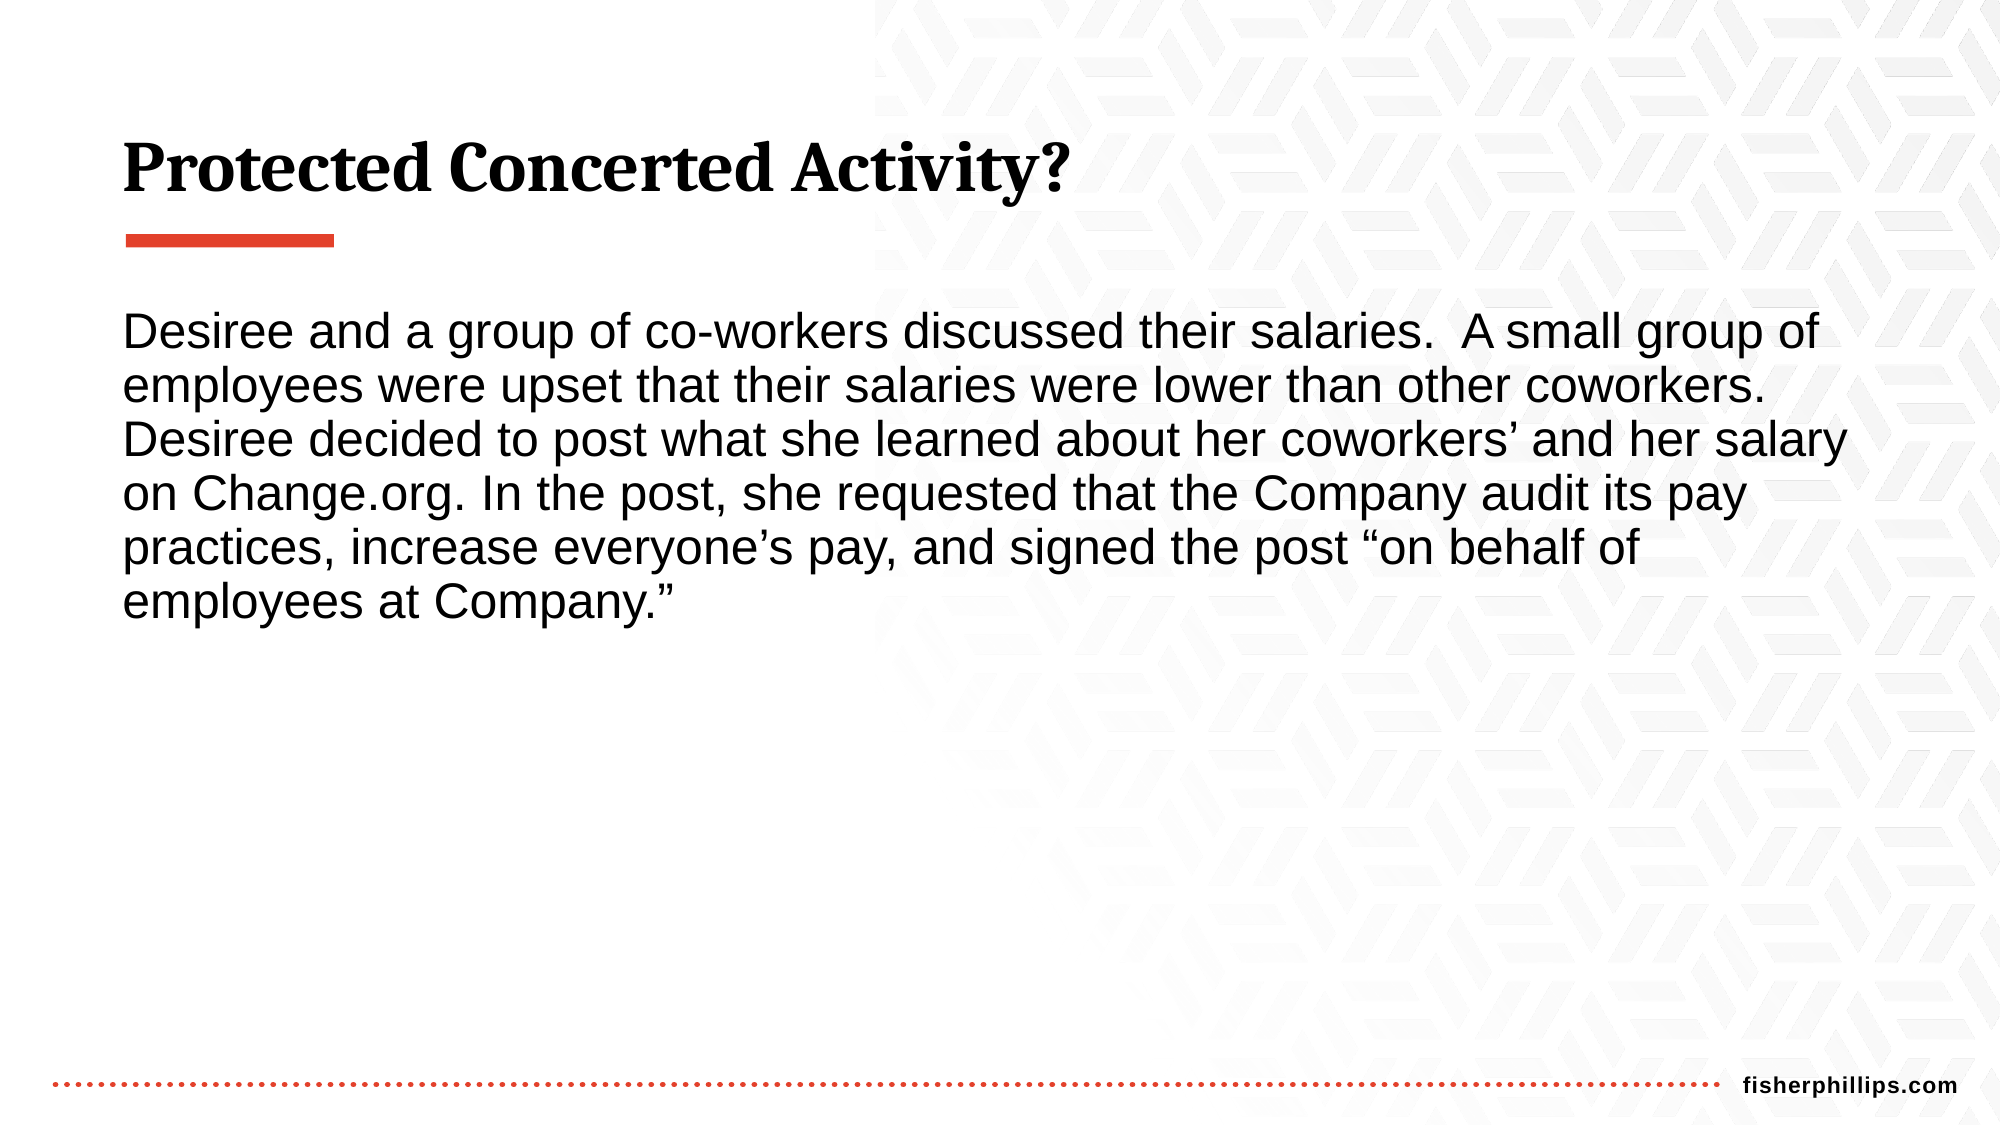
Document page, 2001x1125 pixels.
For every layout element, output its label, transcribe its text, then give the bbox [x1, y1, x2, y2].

list Desiree and a group of co-workers discussed their salaries. A small group of employees were upset that their salaries were lower than other coworkers. Desiree decided to post what she learned about her coworkers’ and her salary on Change.org. In the post, she requested that the Company audit its pay practices, increase everyone’s pay, and signed the post “on behalf of employees at Company.” [107, 298, 1880, 983]
title Protected Concerted Activity? [107, 59, 1880, 278]
picture [875, 0, 2000, 1125]
